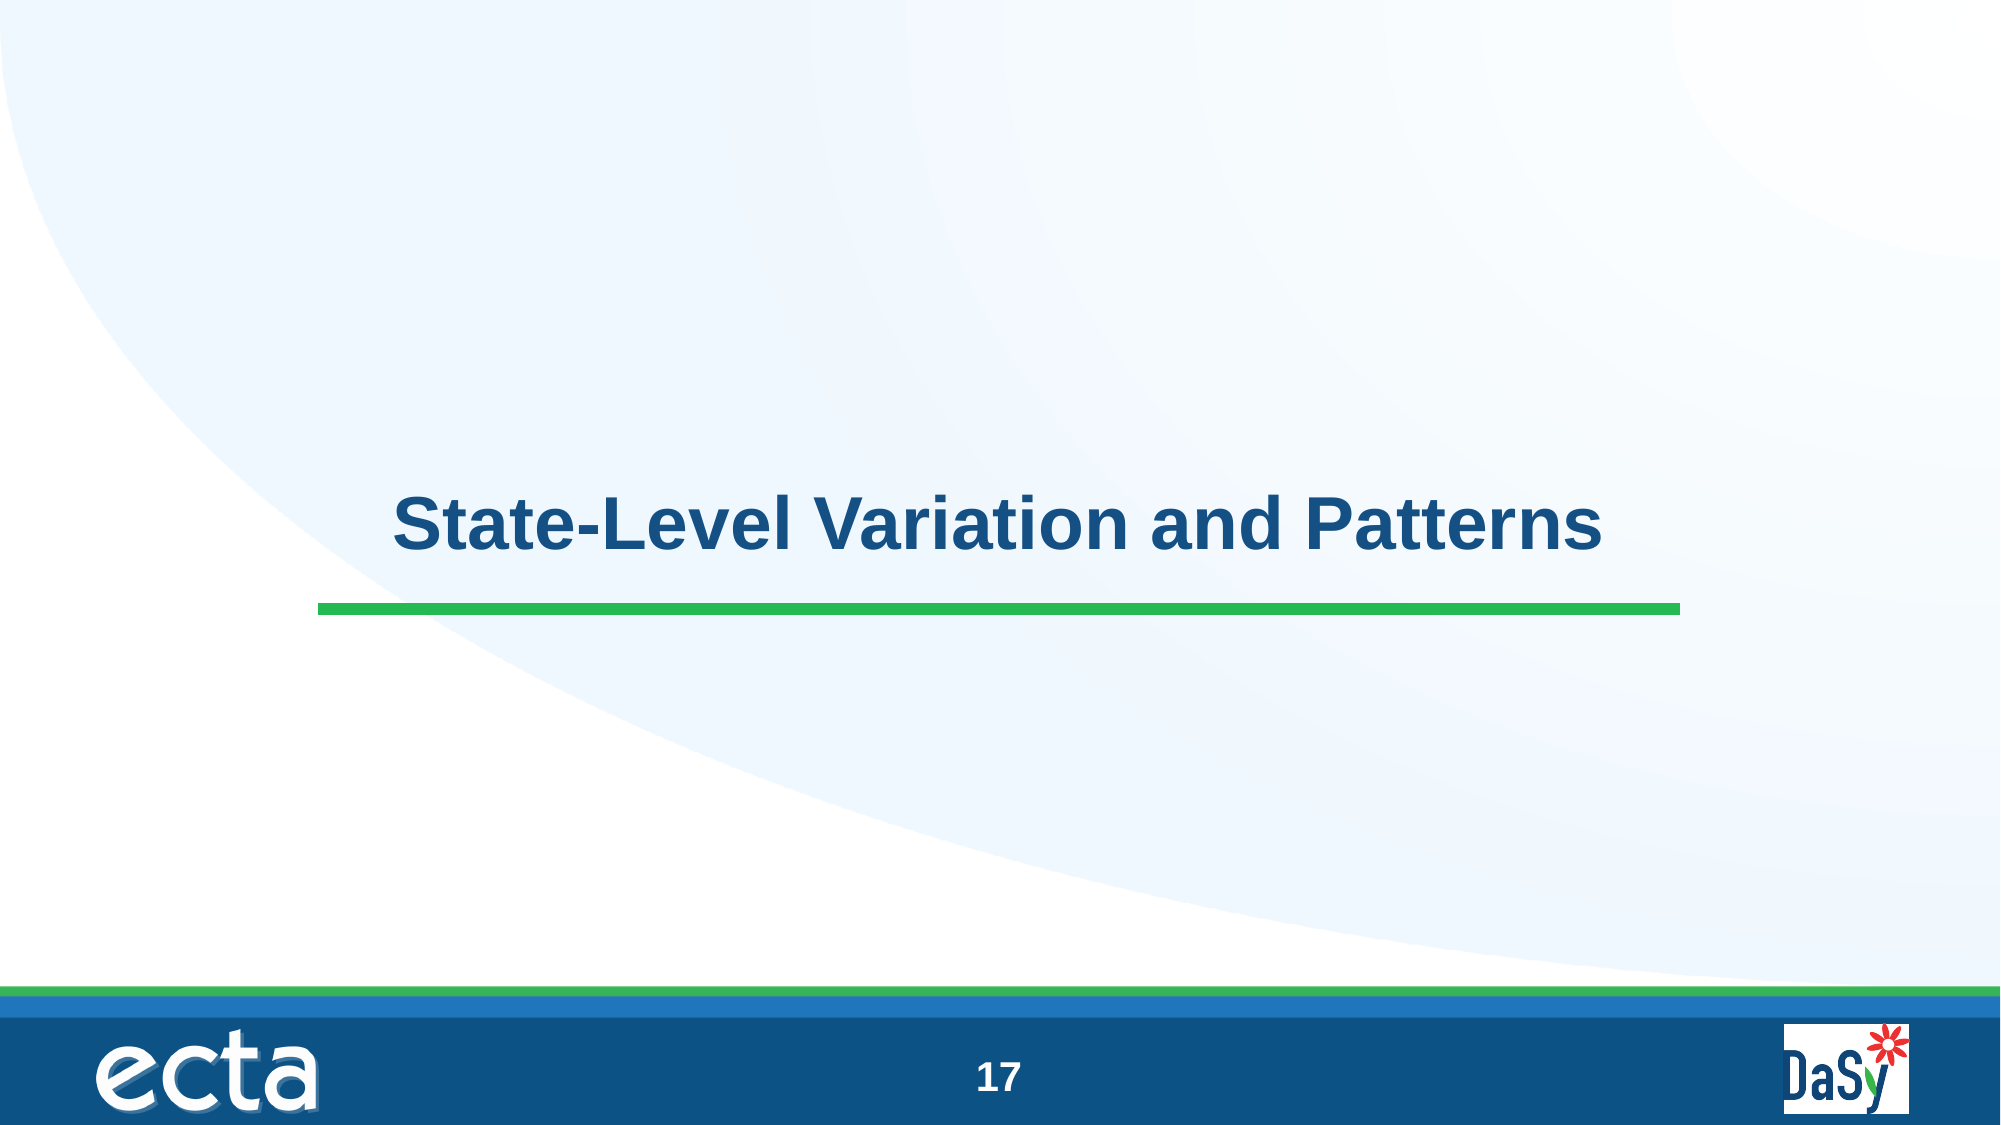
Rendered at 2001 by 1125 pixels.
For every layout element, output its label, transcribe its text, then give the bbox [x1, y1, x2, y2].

text_box 17 [897, 1042, 1101, 1125]
picture [0, 0, 2001, 1125]
title State-Level Variation and Patterns [318, 264, 1680, 574]
